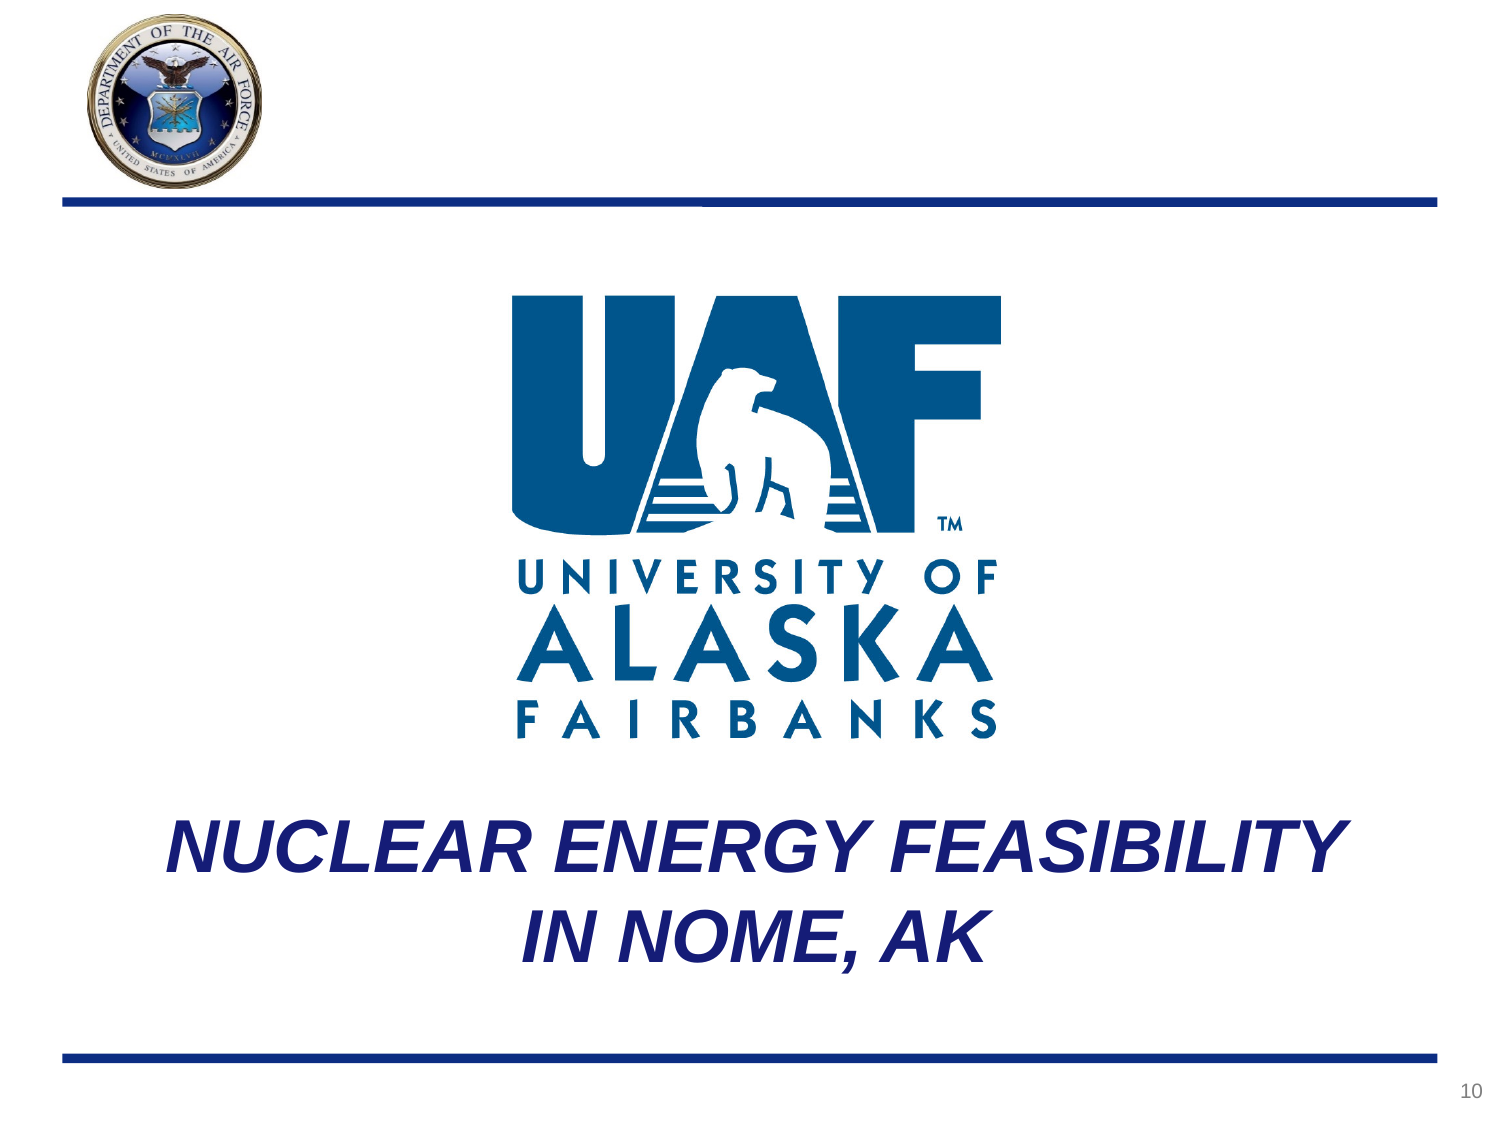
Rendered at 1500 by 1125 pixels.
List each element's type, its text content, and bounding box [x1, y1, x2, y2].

slide_number 10 [1310, 1070, 1499, 1121]
picture [87, 14, 262, 189]
title Nuclear Energy Feasibility in Nome, AK [118, 789, 1394, 1014]
picture [429, 219, 1083, 808]
